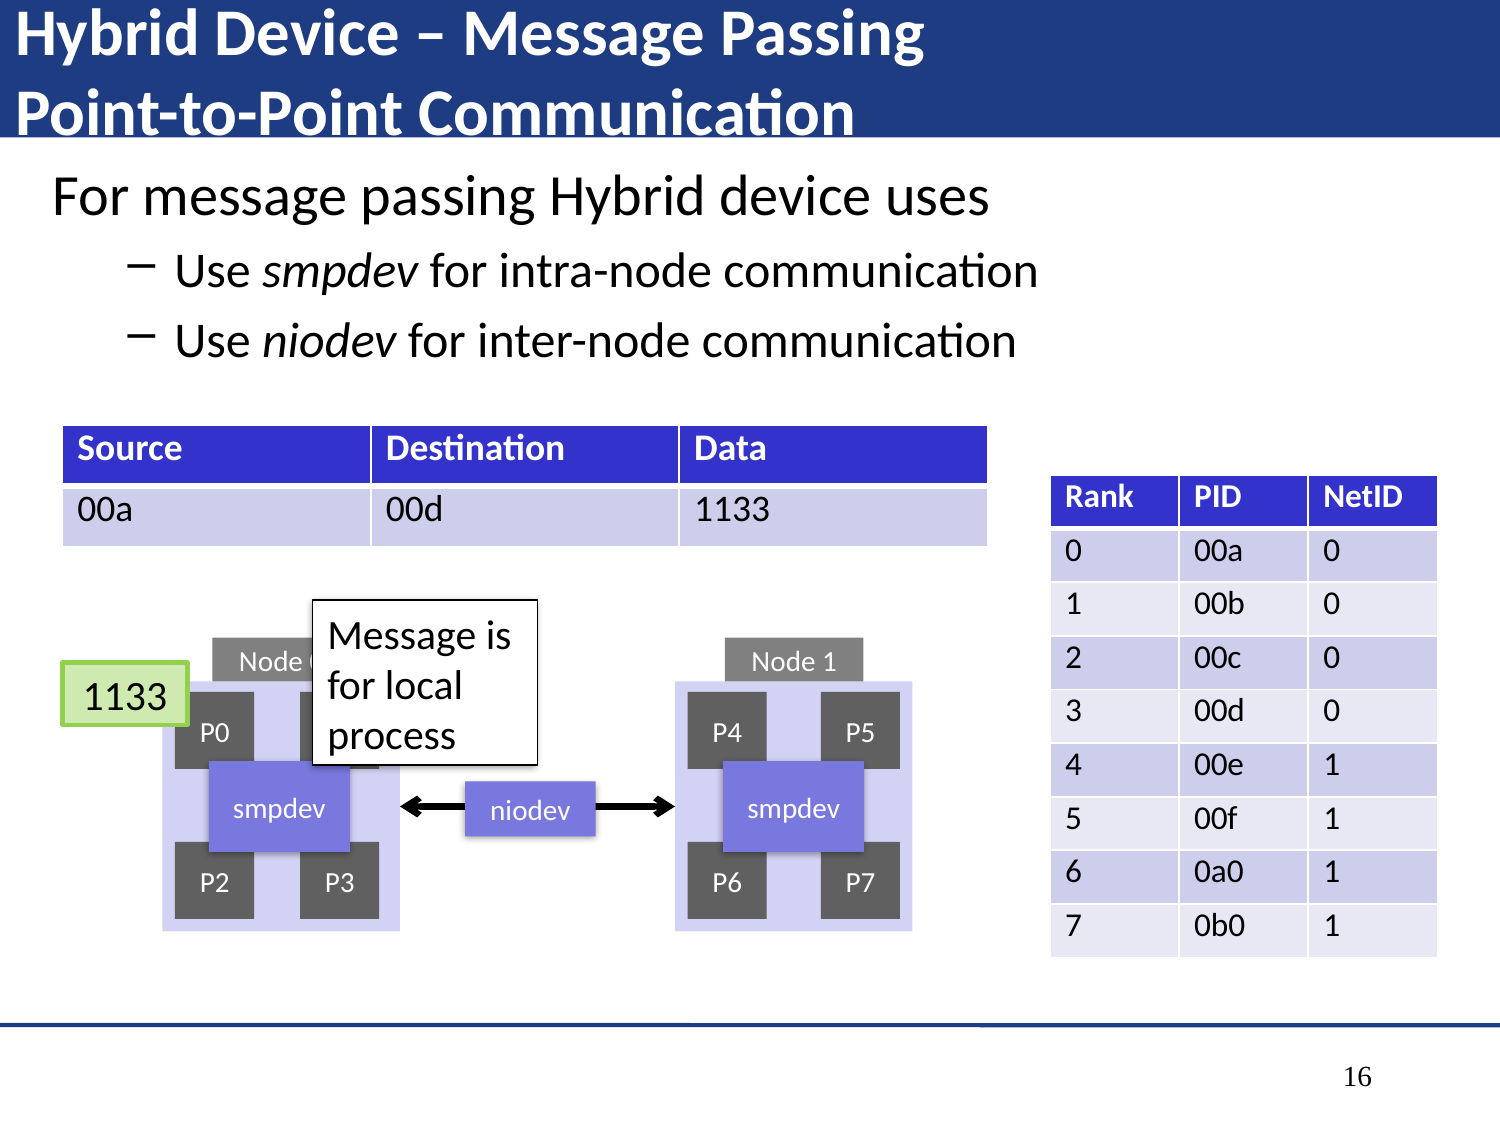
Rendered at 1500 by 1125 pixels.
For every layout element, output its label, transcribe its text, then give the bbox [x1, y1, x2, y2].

text_box P7 [819, 840, 902, 921]
table_header Source [63, 426, 370, 483]
table_cell 0a0 [1180, 851, 1307, 903]
table_cell 0 [1309, 637, 1437, 689]
table_header Destination [372, 426, 678, 483]
table_cell 3 [1051, 690, 1178, 742]
text_box Message is for local process [312, 599, 538, 766]
table_cell 1 [1309, 744, 1437, 796]
table_cell 0 [1051, 531, 1178, 581]
table_cell 00a [63, 489, 370, 546]
table_cell 1 [1309, 851, 1437, 903]
table_cell 00b [1180, 583, 1307, 635]
text_box [190, 679, 307, 756]
list For message passing Hybrid device uses Use smpdev for intra-node communication Use niodev for inter-node communication [37, 149, 1463, 1013]
text_box P5 [819, 690, 902, 771]
text_box 1133 [60, 660, 190, 727]
table_cell 00f [1180, 798, 1307, 849]
text_box P4 [685, 690, 769, 771]
table_cell 00d [1180, 690, 1307, 742]
text_box Node 0 [210, 635, 307, 684]
text_box niodev [462, 816, 599, 840]
text_box niodev [462, 778, 599, 804]
table_header Data [680, 426, 987, 483]
table_cell 1133 [680, 489, 987, 546]
table_header Rank [1051, 476, 1178, 526]
table_cell 1 [1051, 583, 1178, 635]
text_box P0 [173, 690, 256, 771]
table_cell 00e [1180, 744, 1307, 796]
table_cell 0 [1309, 531, 1437, 581]
table_cell 0 [1309, 583, 1437, 635]
text_box smpdev [206, 758, 353, 855]
table_cell 00a [1180, 531, 1307, 581]
text_box P2 [173, 840, 256, 921]
table_cell 6 [1051, 851, 1178, 903]
text_box [673, 679, 914, 934]
table_cell 7 [1051, 905, 1178, 957]
table_cell 4 [1051, 744, 1178, 796]
text_box smpdev [720, 758, 867, 855]
table_cell 2 [1051, 637, 1178, 689]
text_box P1 [298, 690, 307, 756]
slide_number 16 [1074, 1049, 1388, 1125]
table_cell 0b0 [1180, 905, 1307, 957]
title Hybrid Device – Message Passing Point-to-Point Communication [0, 0, 1500, 138]
table_cell 1 [1309, 905, 1437, 957]
table_cell 00d [372, 489, 678, 546]
text_box [160, 727, 402, 934]
table_cell 5 [1051, 798, 1178, 849]
table_cell 0 [1309, 690, 1437, 742]
text_box Node 1 [723, 635, 866, 684]
table_header NetID [1309, 476, 1437, 526]
table_cell 00c [1180, 637, 1307, 689]
text_box P3 [298, 840, 381, 921]
table_cell 1 [1309, 798, 1437, 849]
table_header PID [1180, 476, 1307, 526]
text_box P6 [685, 840, 769, 921]
